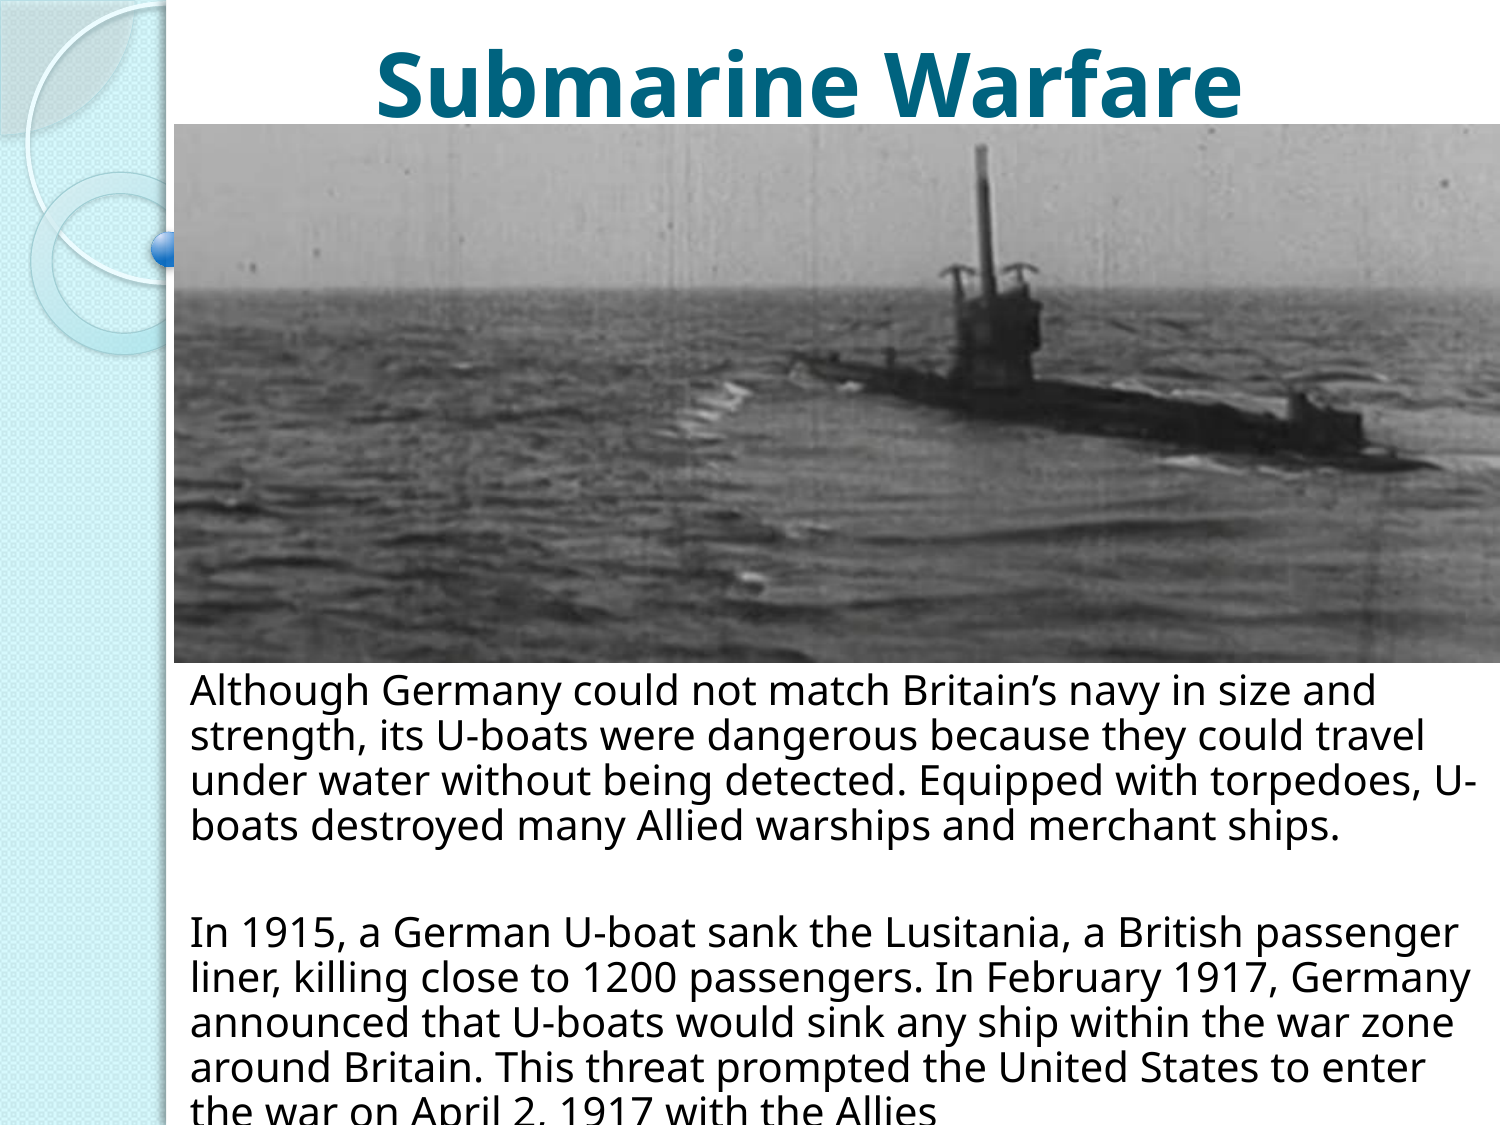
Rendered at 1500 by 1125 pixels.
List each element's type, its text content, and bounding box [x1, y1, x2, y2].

title Submarine Warfare [119, 0, 1500, 250]
picture [174, 124, 1500, 663]
text_box Although Germany could not match Britain’s navy in size and strength, its U-boats were dangerous because they could travel under water without being detected. Equipped with torpedoes, U-boats destroyed many Allied warships and merchant ships. In 1915, a German U-boat sank the Lusitania, a British passenger liner, killing close to 1200 passengers. In February 1917, Germany announced that U-boats would sink any ship within the war zone around Britain. This threat prompted the United States to enter the war on April 2, 1917 with the Allies [174, 673, 1500, 1125]
